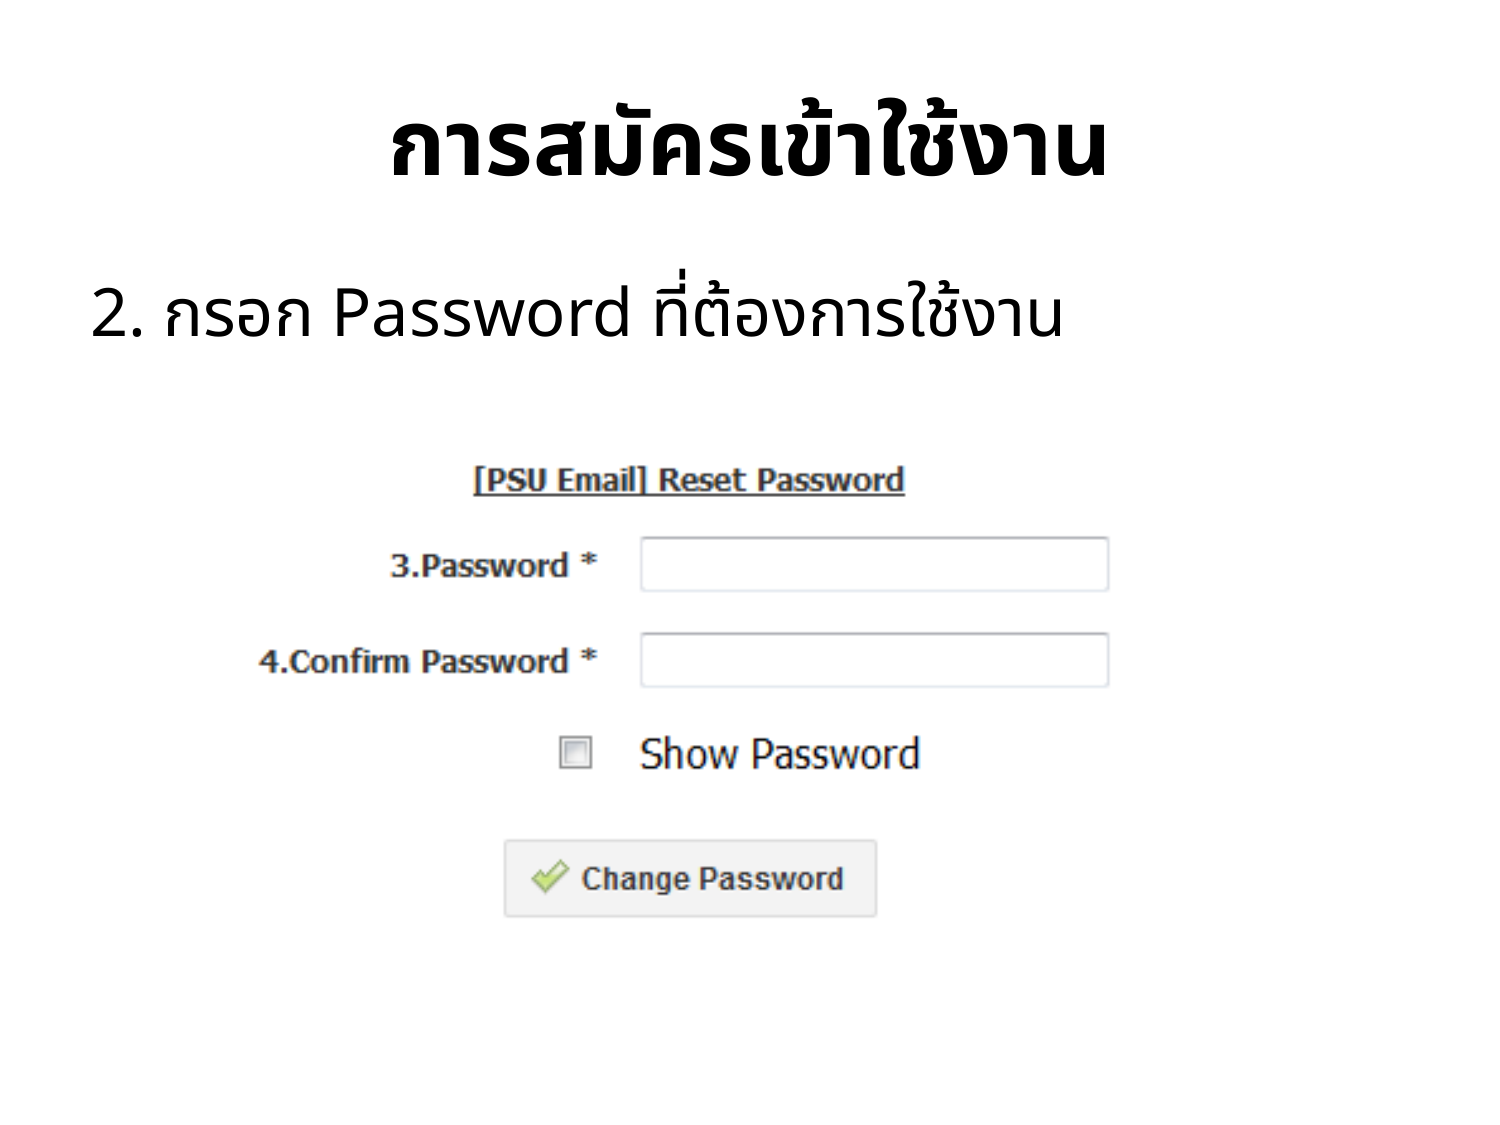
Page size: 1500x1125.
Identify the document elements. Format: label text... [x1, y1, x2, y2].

title การสมัครเข้าใช้งาน [75, 45, 1425, 233]
list 2. กรอก Password ที่ต้องการใช้งาน [75, 262, 1425, 362]
picture [241, 444, 1128, 942]
